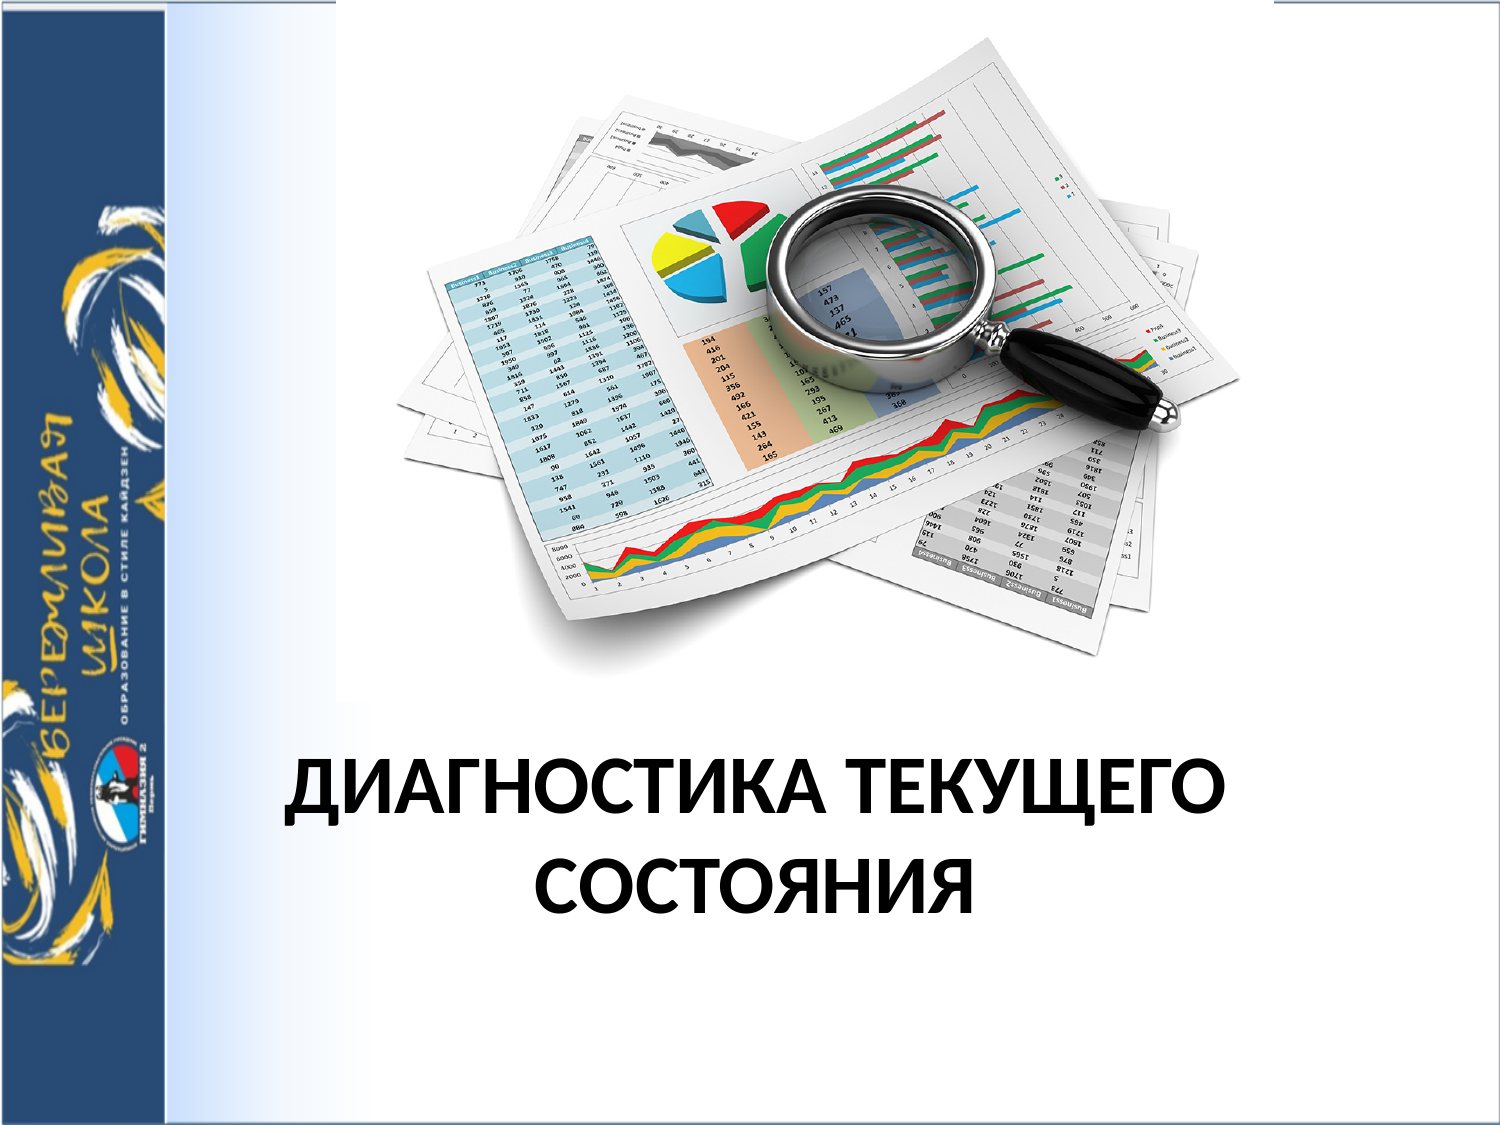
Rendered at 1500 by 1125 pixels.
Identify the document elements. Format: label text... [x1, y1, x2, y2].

title ДИАГНОСТИКА ТЕКУЩЕГО СОСТОЯНИЯ [118, 722, 1394, 947]
picture [0, 0, 1500, 1125]
